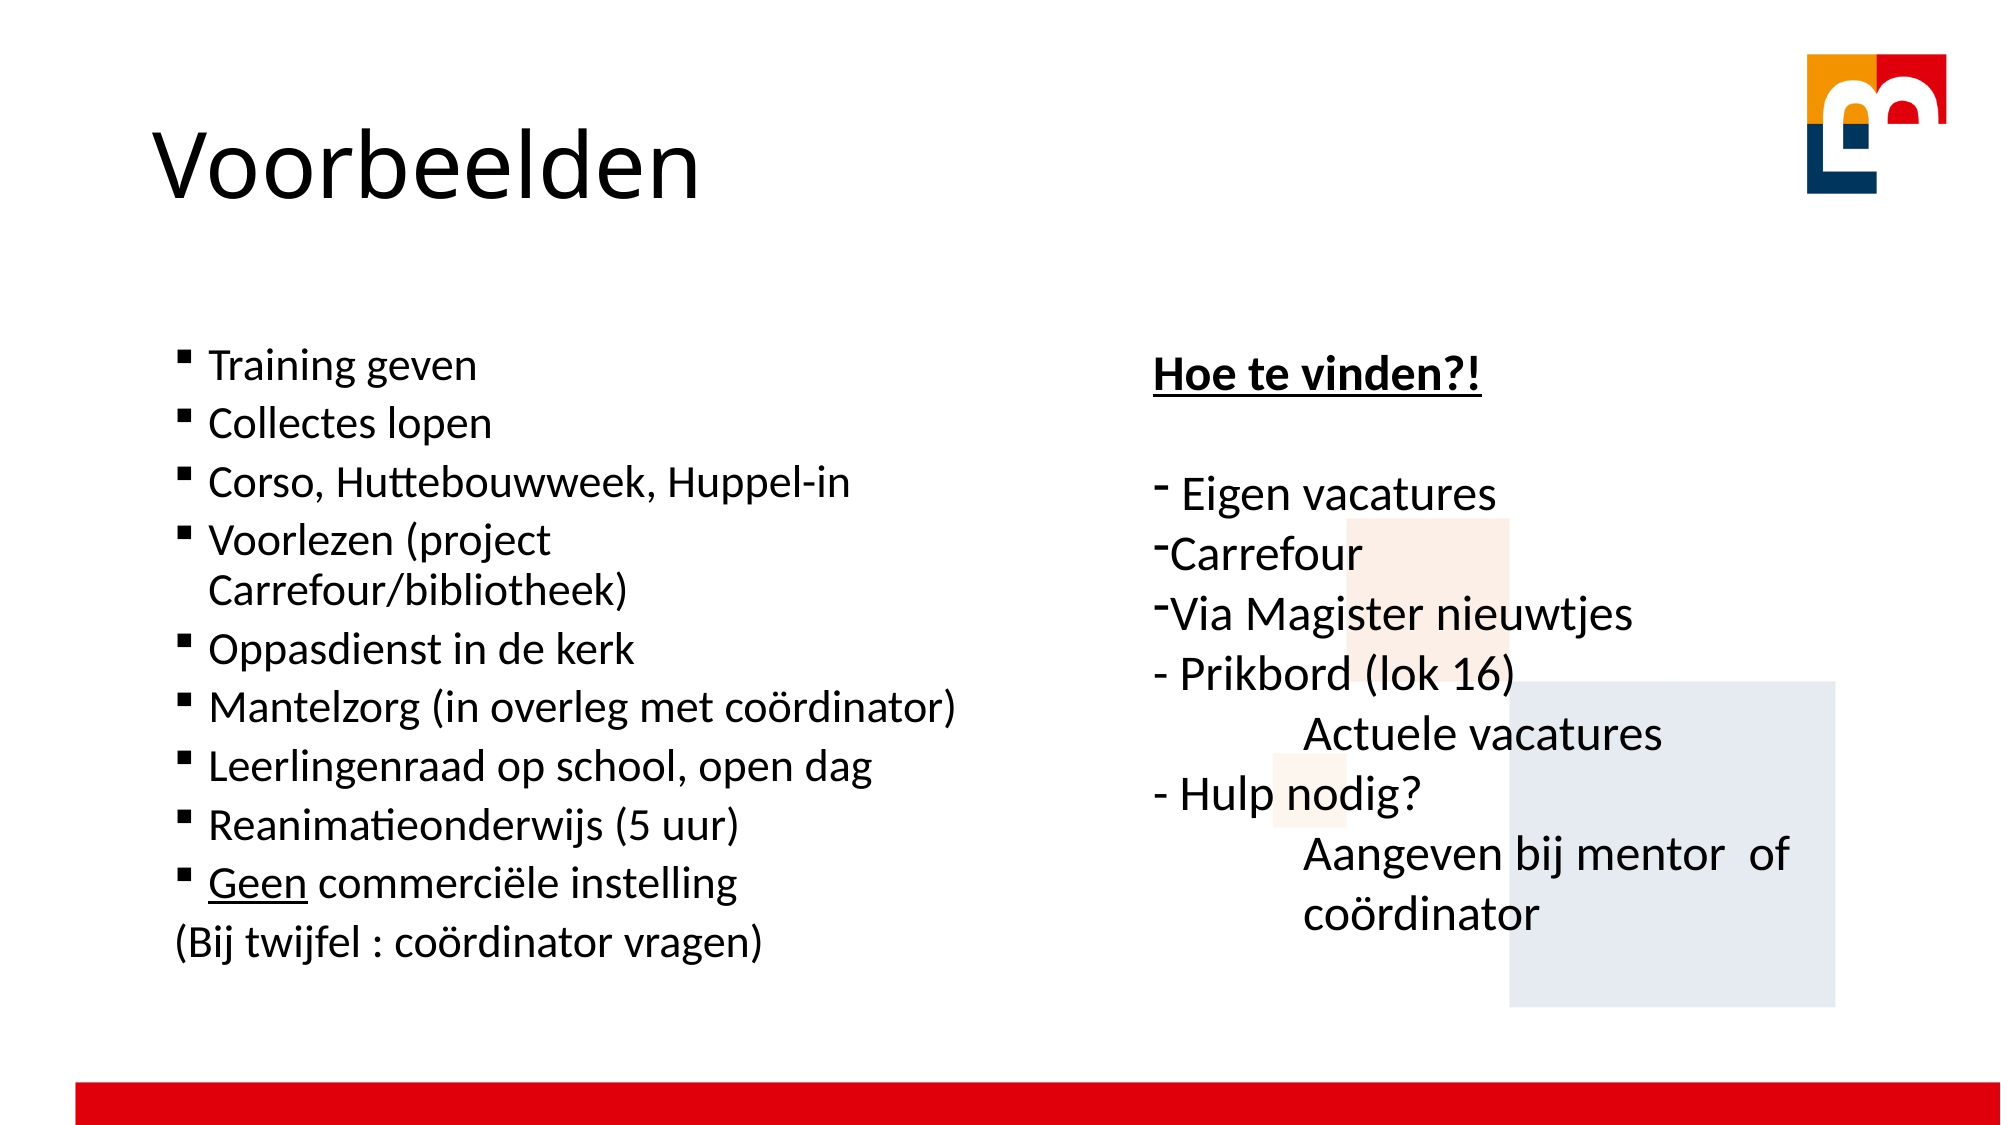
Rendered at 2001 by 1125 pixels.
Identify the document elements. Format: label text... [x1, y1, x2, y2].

text_box Hoe te vinden?! Eigen vacatures Carrefour Via Magister nieuwtjes - Prikbord (lok 16) Actuele vacatures - Hulp nodig? Aangeven bij mentor of coördinator [1138, 332, 1842, 1008]
picture [0, 0, 2001, 1125]
title Voorbeelden [137, 59, 1863, 278]
list Training geven Collectes lopen Corso, Huttebouwweek, Huppel-in Voorlezen (project Carrefour/bibliotheek) Oppasdienst in de kerk Mantelzorg (in overleg met coördinator) Leerlingenraad op school, open dag Reanimatieonderwijs (5 uur) Geen commerciële instelling (Bij twijfel : coördinator vragen) [90, 332, 984, 1027]
